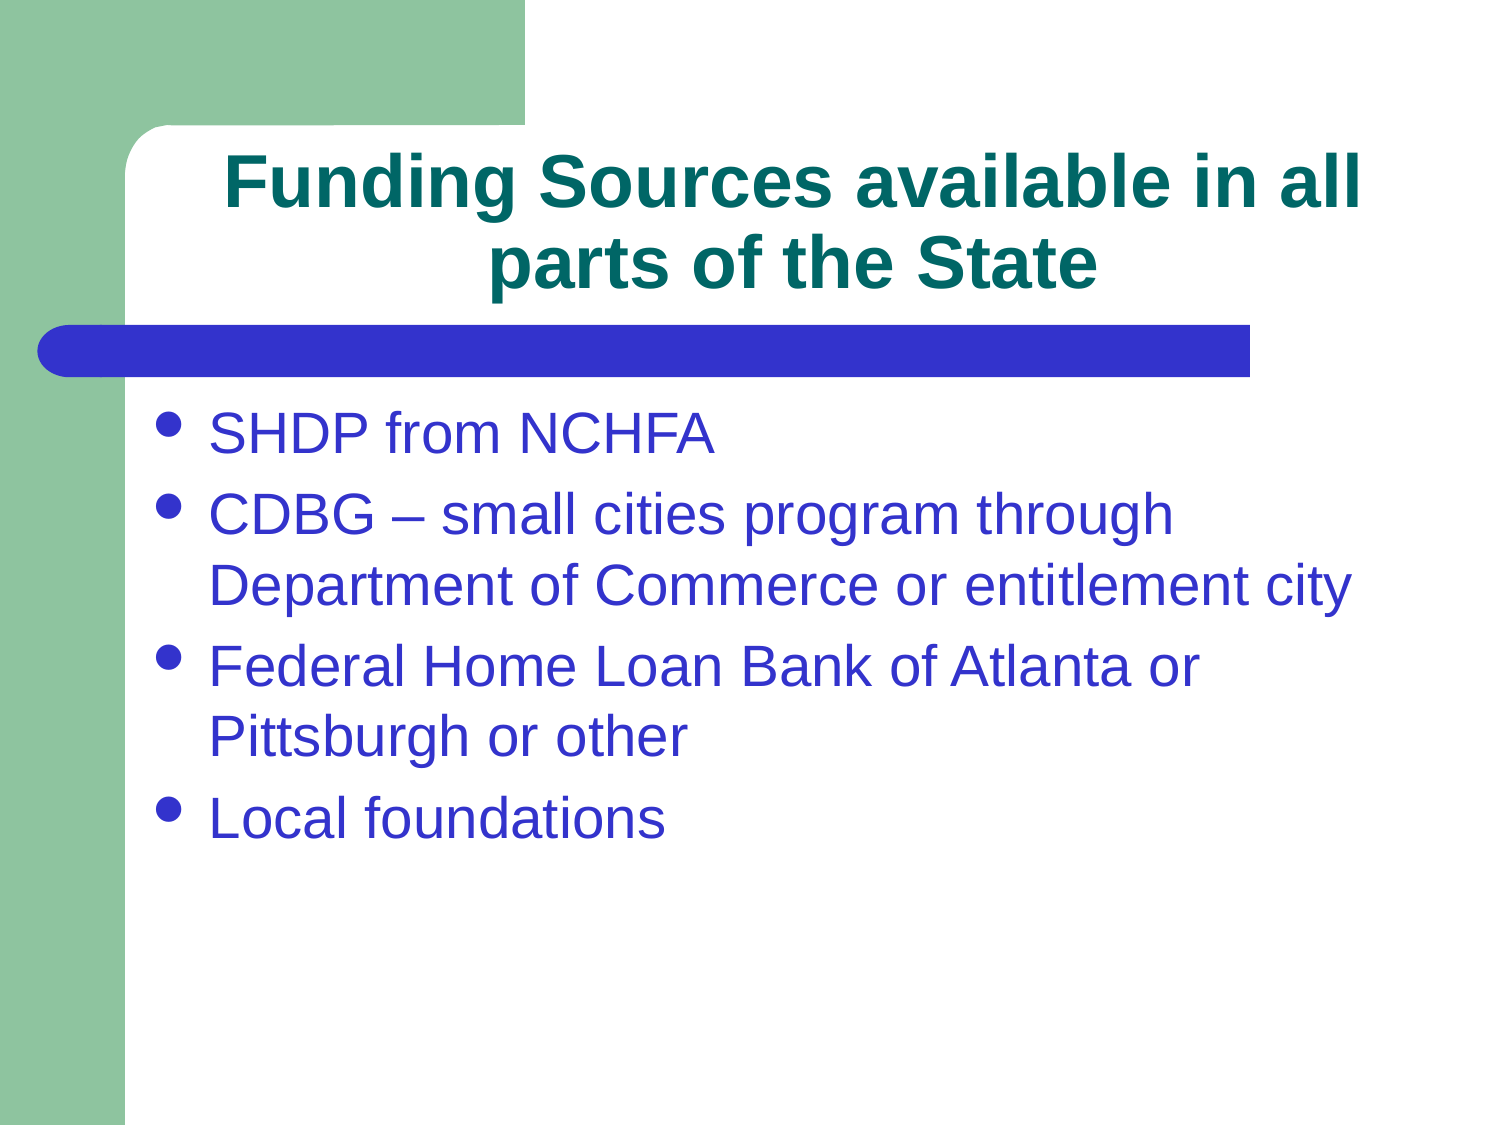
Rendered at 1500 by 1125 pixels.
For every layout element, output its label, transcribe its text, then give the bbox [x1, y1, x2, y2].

list SHDP from NCHFA CDBG – small cities program through Department of Commerce or entitlement city Federal Home Loan Bank of Atlanta or Pittsburgh or other Local foundations [137, 387, 1401, 1101]
title Funding Sources available in all parts of the State [124, 124, 1463, 313]
